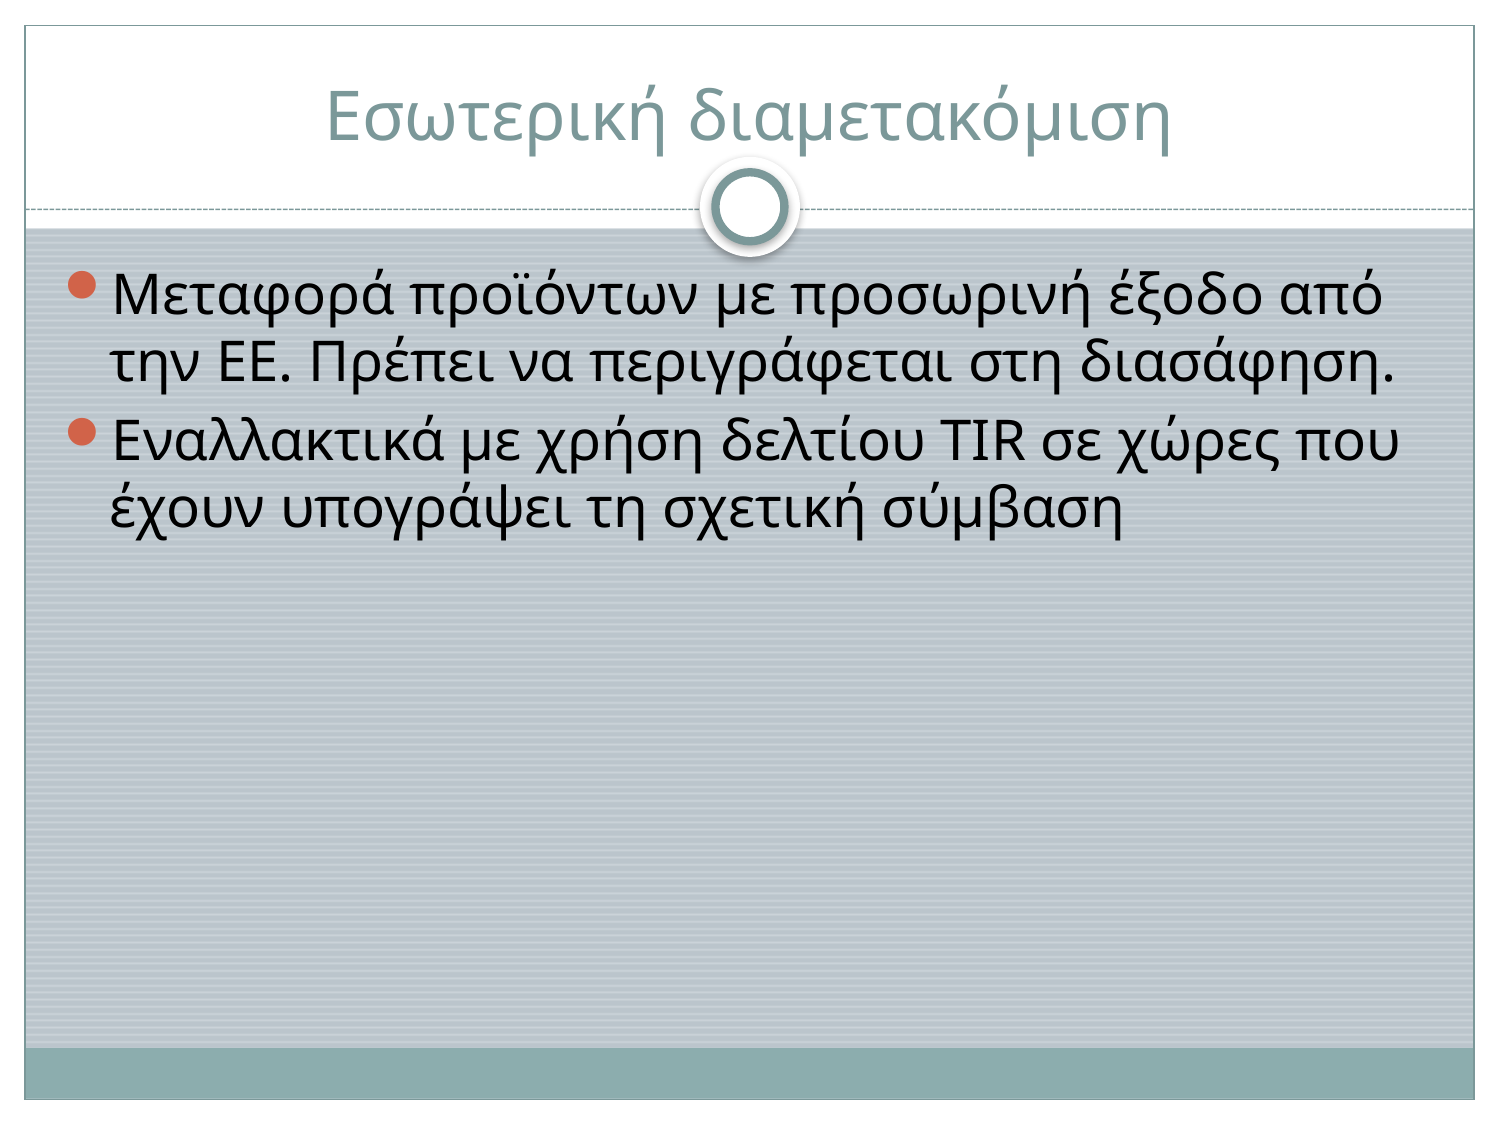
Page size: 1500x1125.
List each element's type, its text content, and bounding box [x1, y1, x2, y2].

list Μεταφορά προϊόντων με προσωρινή έξοδο από την ΕΕ. Πρέπει να περιγράφεται στη διασάφηση. Εναλλακτικά με χρήση δελτίου ΤΙR σε χώρες που έχουν υπογράψει τη σχετική σύμβαση [49, 250, 1445, 1001]
title Εσωτερική διαμετακόμιση [49, 37, 1450, 162]
